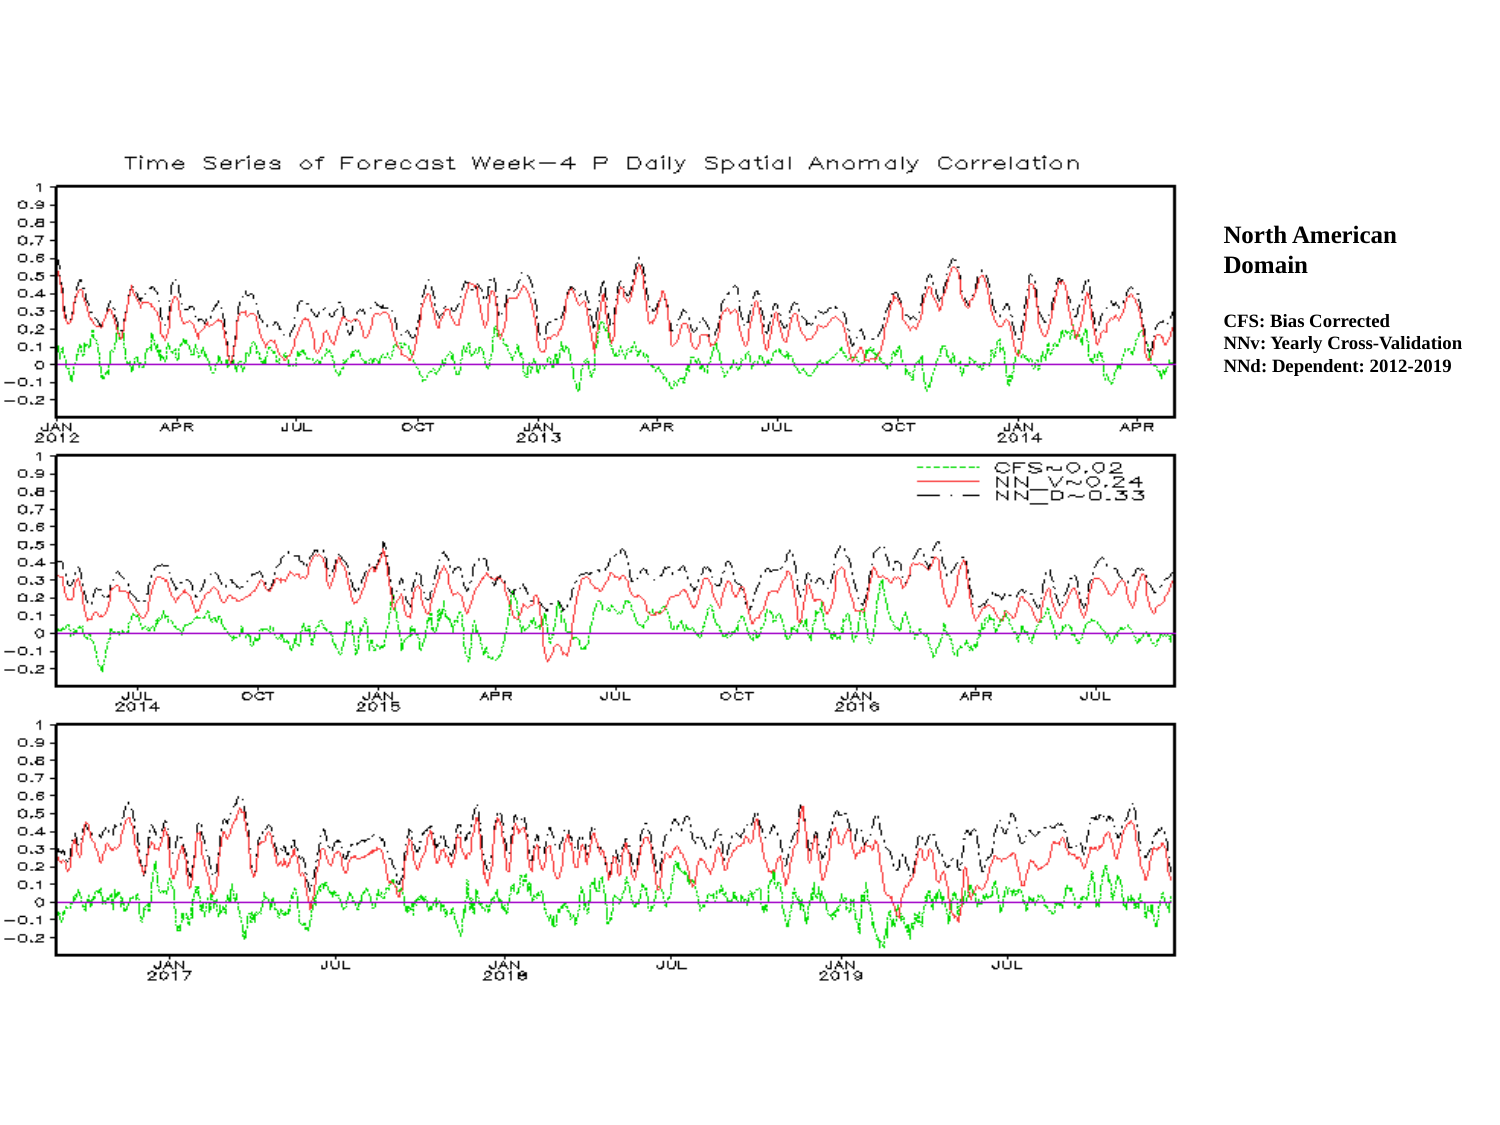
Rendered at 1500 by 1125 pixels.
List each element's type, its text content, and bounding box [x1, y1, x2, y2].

text_box North American Domain CFS: Bias Corrected NNv: Yearly Cross-Validation NNd: Dependent: 2012-2019 [1223, 211, 1500, 406]
picture [0, 140, 1219, 985]
